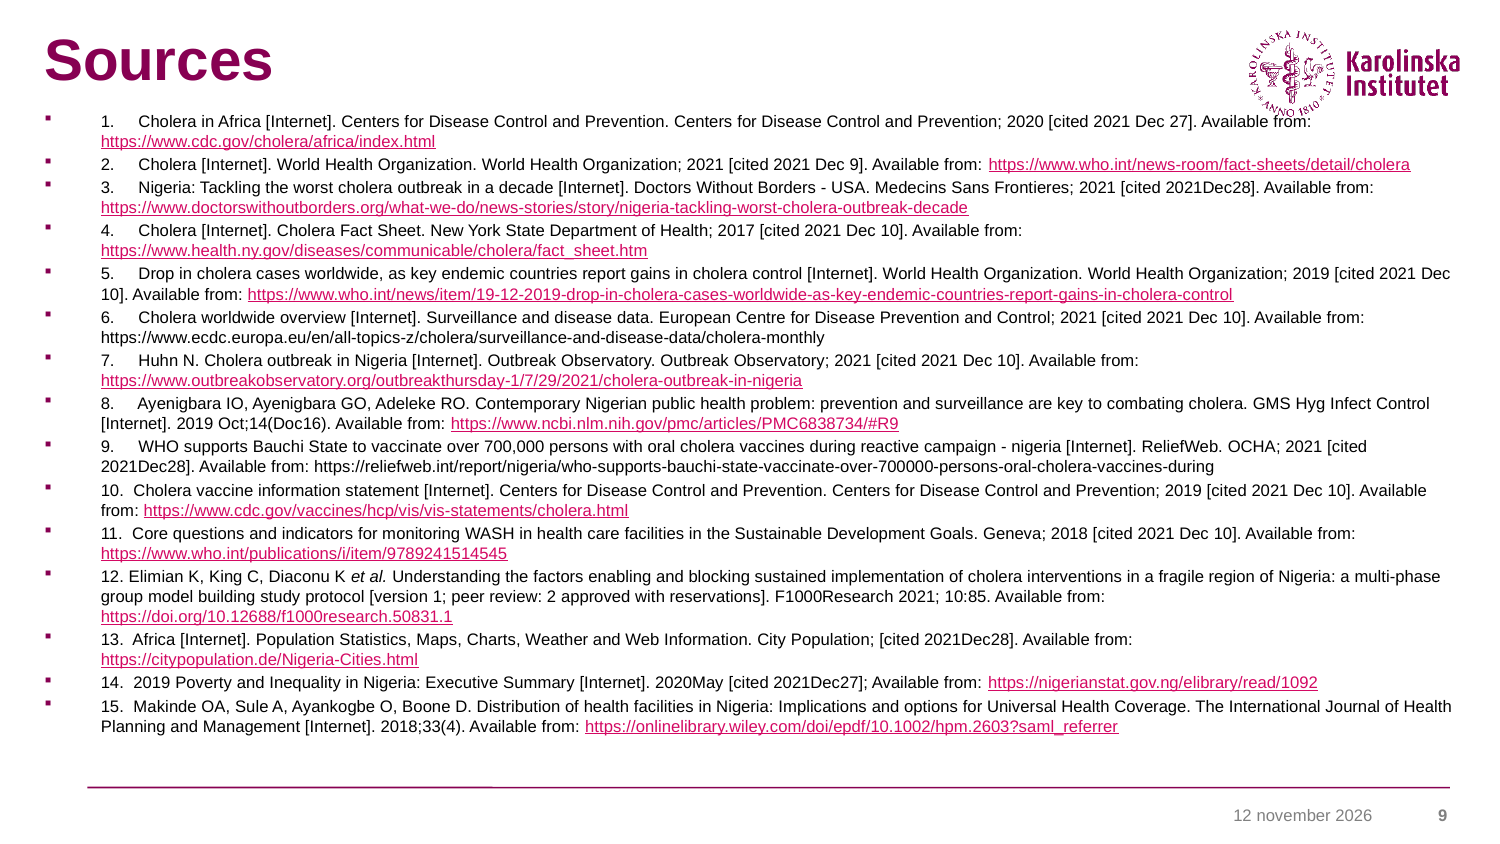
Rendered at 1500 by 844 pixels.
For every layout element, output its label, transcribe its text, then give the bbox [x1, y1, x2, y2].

title Sources [29, 14, 1305, 102]
list 1. Cholera in Africa [Internet]. Centers for Disease Control and Prevention. Centers for Disease Control and Prevention; 2020 [cited 2021 Dec 27]. Available from: https://www.cdc.gov/cholera/africa/index.html 2. Cholera [Internet]. World Health Organization. World Health Organization; 2021 [cited 2021 Dec 9]. Available from: https://www.who.int/news-room/fact-sheets/detail/cholera 3. Nigeria: Tackling the worst cholera outbreak in a decade [Internet]. Doctors Without Borders - USA. Medecins Sans Frontieres; 2021 [cited 2021Dec28]. Available from: https://www.doctorswithoutborders.org/what-we-do/news-stories/story/nigeria-tackling-worst-cholera-outbreak-decade 4. Cholera [Internet]. Cholera Fact Sheet. New York State Department of Health; 2017 [cited 2021 Dec 10]. Available from: https://www.health.ny.gov/diseases/communicable/cholera/fact_sheet.htm 5. Drop in cholera cases worldwide, as key endemic countries report gains in cholera control [Internet]. World Health Organization. World Health Organization; 2019 [cited 2021 Dec 10]. Available from: https://www.who.int/news/item/19-12-2019-drop-in-cholera-cases-worldwide-as-key-endemic-countries-report-gains-in-cholera-control 6. Cholera worldwide overview [Internet]. Surveillance and disease data. European Centre for Disease Prevention and Control; 2021 [cited 2021 Dec 10]. Available from: https://www.ecdc.europa.eu/en/all-topics-z/cholera/surveillance-and-disease-data/cholera-monthly 7. Huhn N. Cholera outbreak in Nigeria [Internet]. Outbreak Observatory. Outbreak Observatory; 2021 [cited 2021 Dec 10]. Available from: https://www.outbreakobservatory.org/outbreakthursday-1/7/29/2021/cholera-outbreak-in-nigeria 8. Ayenigbara IO, Ayenigbara GO, Adeleke RO. Contemporary Nigerian public health problem: prevention and surveillance are key to combating cholera. GMS Hyg Infect Control [Internet]. 2019 Oct;14(Doc16). Available from: https://www.ncbi.nlm.nih.gov/pmc/articles/PMC6838734/#R9 9. WHO supports Bauchi State to vaccinate over 700,000 persons with oral cholera vaccines during reactive campaign - nigeria [Internet]. ReliefWeb. OCHA; 2021 [cited 2021Dec28]. Available from: https://reliefweb.int/report/nigeria/who-supports-bauchi-state-vaccinate-over-700000-persons-oral-cholera-vaccines-during 10. Cholera vaccine information statement [Internet]. Centers for Disease Control and Prevention. Centers for Disease Control and Prevention; 2019 [cited 2021 Dec 10]. Available from: https://www.cdc.gov/vaccines/hcp/vis/vis-statements/cholera.html 11. Core questions and indicators for monitoring WASH in health care facilities in the Sustainable Development Goals. Geneva; 2018 [cited 2021 Dec 10]. Available from: https://www.who.int/publications/i/item/9789241514545 12. Elimian K, King C, Diaconu K et al. Understanding the factors enabling and blocking sustained implementation of cholera interventions in a fragile region of Nigeria: a multi-phase group model building study protocol [version 1; peer review: 2 approved with reservations]. F1000Research 2021; 10:85. Available from: https://doi.org/10.12688/f1000research.50831.1 13. Africa [Internet]. Population Statistics, Maps, Charts, Weather and Web Information. City Population; [cited 2021Dec28]. Available from: https://citypopulation.de/Nigeria-Cities.html 14. 2019 Poverty and Inequality in Nigeria: Executive Summary [Internet]. 2020May [cited 2021Dec27]; Available from: https://nigerianstat.gov.ng/elibrary/read/1092 15. Makinde OA, Sule A, Ayankogbe O, Boone D. Distribution of health facilities in Nigeria: Implications and options for Universal Health Coverage. The International Journal of Health Planning and Management [Internet]. 2018;33(4). Available from: https://onlinelibrary.wiley.com/doi/epdf/10.1002/hpm.2603?saml_referrer [29, 102, 1471, 567]
slide_number 9 [1350, 796, 1463, 825]
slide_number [1074, 796, 1350, 825]
picture [1228, 10, 1481, 137]
